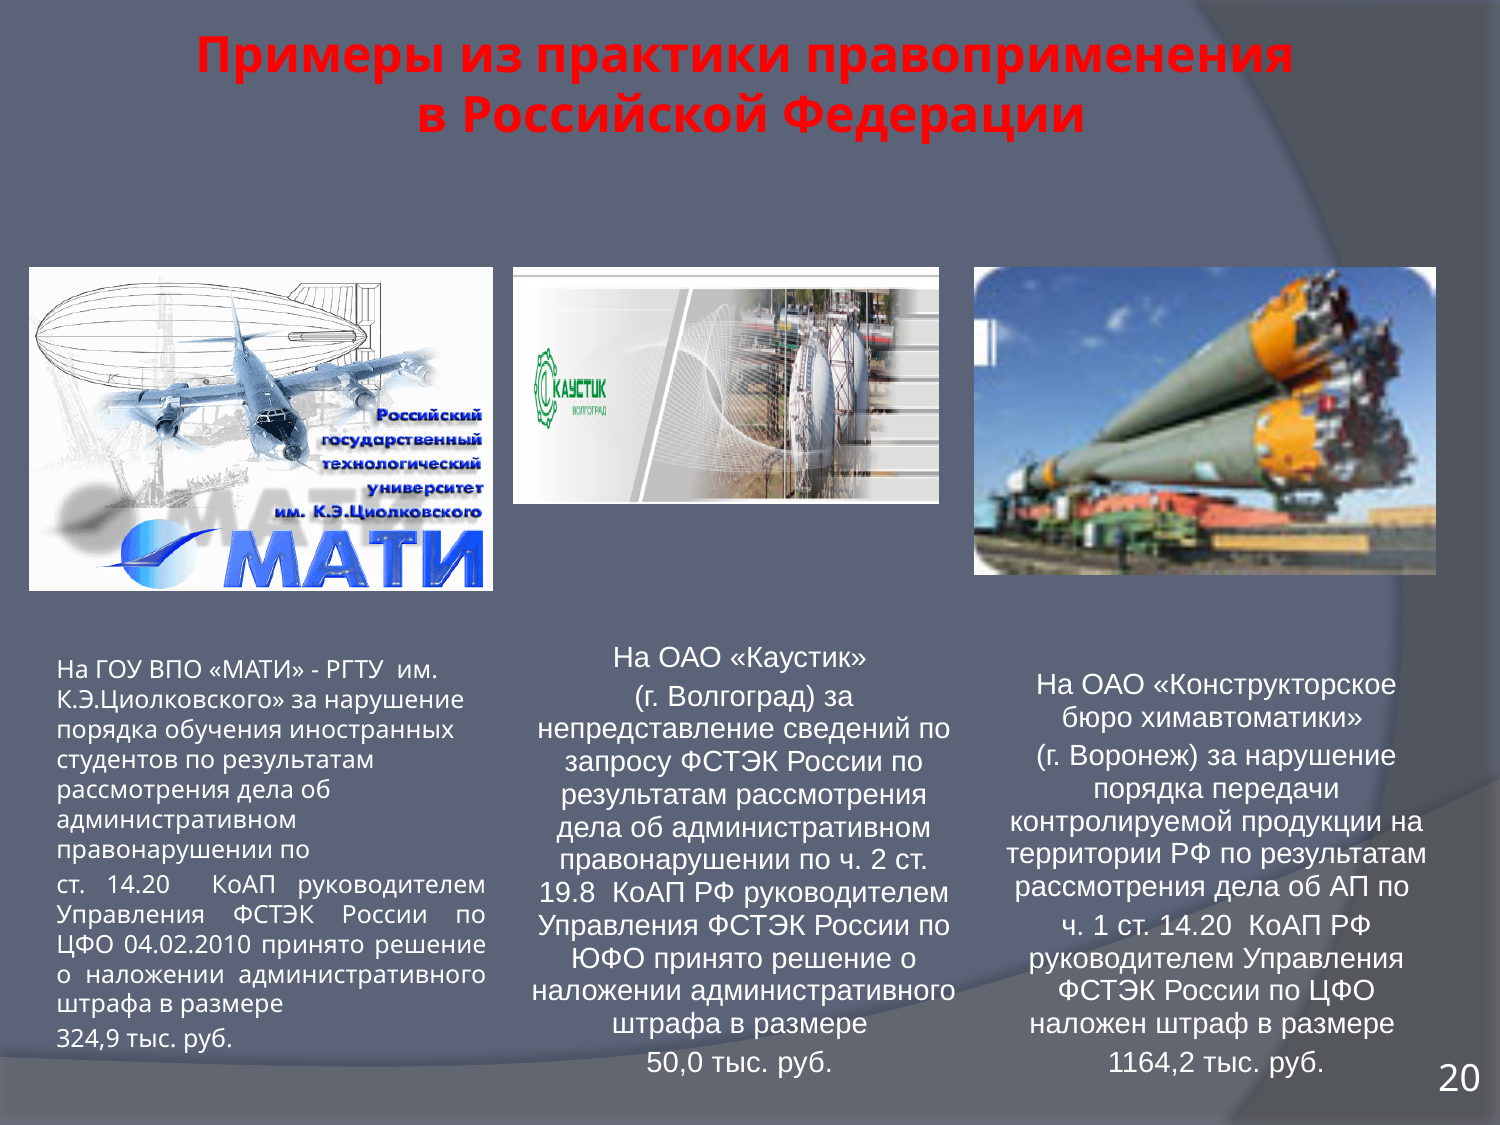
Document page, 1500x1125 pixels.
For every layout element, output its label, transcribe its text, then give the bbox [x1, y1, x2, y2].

list На ГОУ ВПО «МАТИ» - РГТУ им. К.Э.Циолковского» за нарушение порядка обучения иностранных студентов по результатам рассмотрения дела об административном правонарушении по ст. 14.20 КоАП руководителем Управления ФСТЭК России по ЦФО 04.02.2010 принято решение о наложении административного штрафа в размере 324,9 тыс. руб. [40, 645, 503, 1006]
text_box 20 [1423, 1046, 1500, 1113]
title Примеры из практики правоприменения в Российской Федерации [76, 18, 1428, 147]
table_header На ОАО «Конструкторское бюро химавтоматики» (г. Воронеж) за нарушение порядка передачи контролируемой продукции на территории РФ по результатам рассмотрения дела об АП по ч. 1 ст. 14.20 КоАП РФ руководителем Управления ФСТЭК России по ЦФО наложен штраф в размере 1164,2 тыс. руб. [986, 622, 1447, 1125]
picture [974, 266, 1436, 575]
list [29, 266, 493, 591]
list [513, 266, 940, 504]
table_header На ОАО «Каустик» (г. Волгоград) за непредставление сведений по запросу ФСТЭК России по результатам рассмотрения дела об административном правонарушении по ч. 2 ст. 19.8 КоАП РФ руководителем Управления ФСТЭК России по ЮФО принято решение о наложении административного штрафа в размере 50,0 тыс. руб. [514, 633, 974, 1125]
